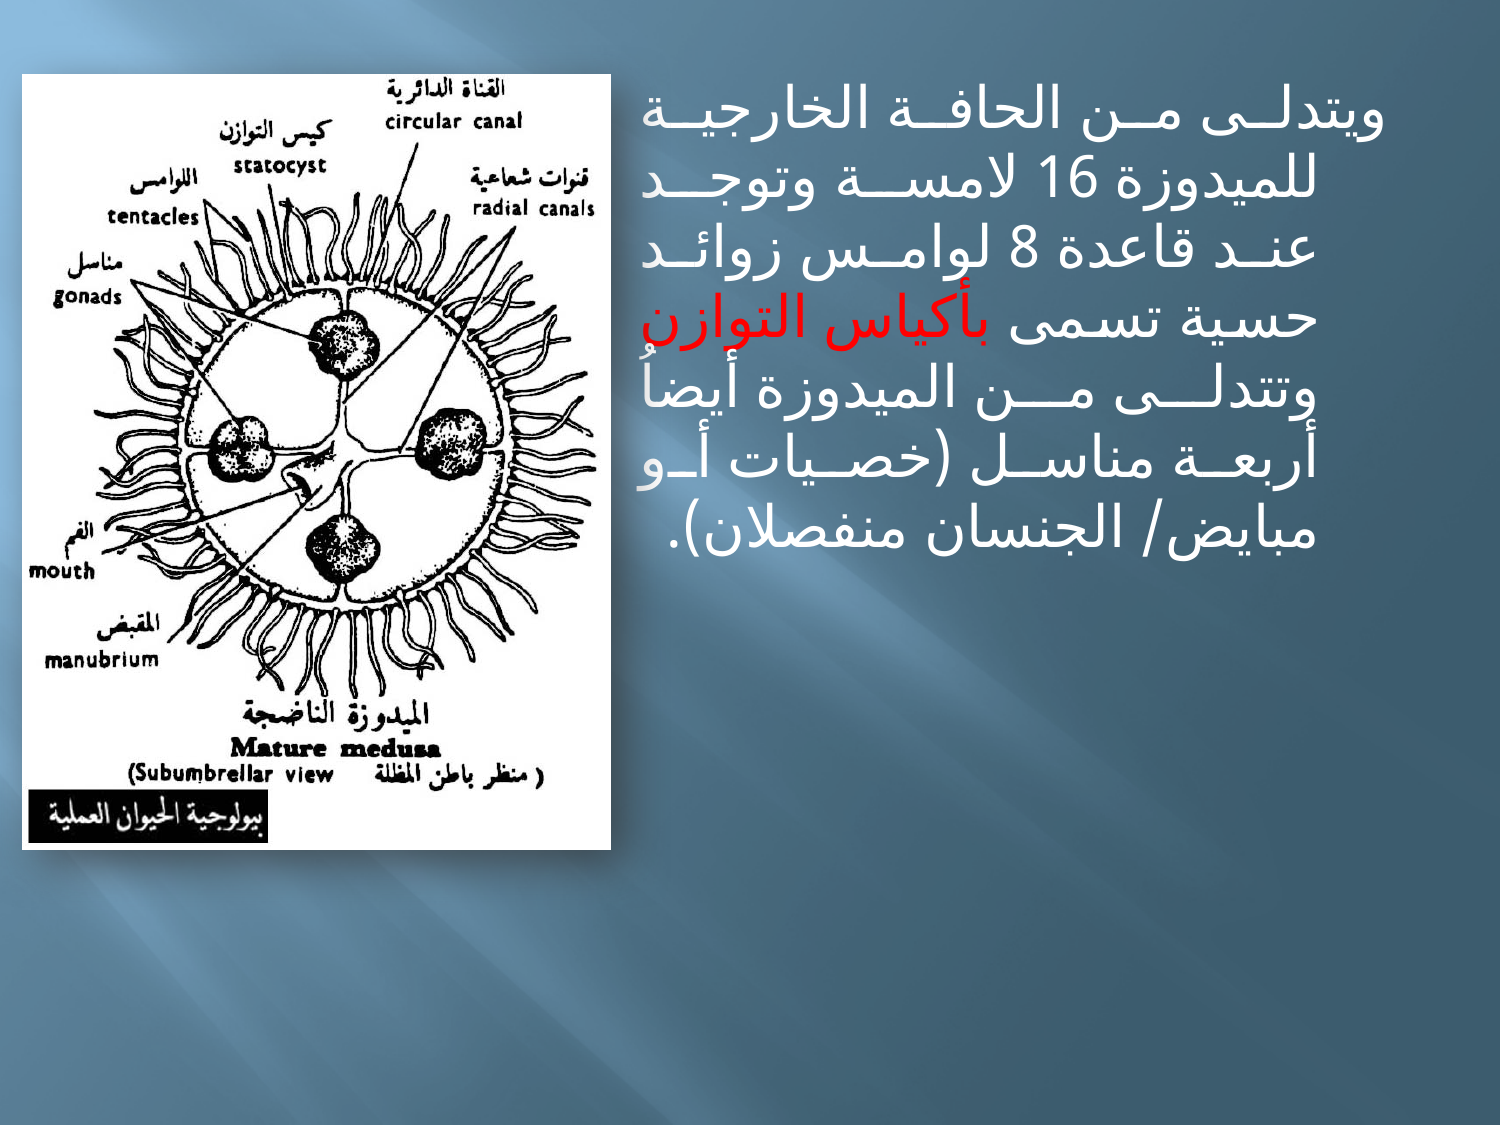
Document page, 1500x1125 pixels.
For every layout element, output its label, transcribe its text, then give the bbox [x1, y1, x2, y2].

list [22, 74, 611, 851]
list ويتدلى من الحافة الخارجية للميدوزة 16 لامسة وتوجد عند قاعدة 8 لوامس زوائد حسية تسمى بأكياس التوازن وتتدلى من الميدوزة أيضاُ أربعة مناسل (خصيات أو مبايض/ الجنسان منفصلان). [624, 62, 1425, 1038]
